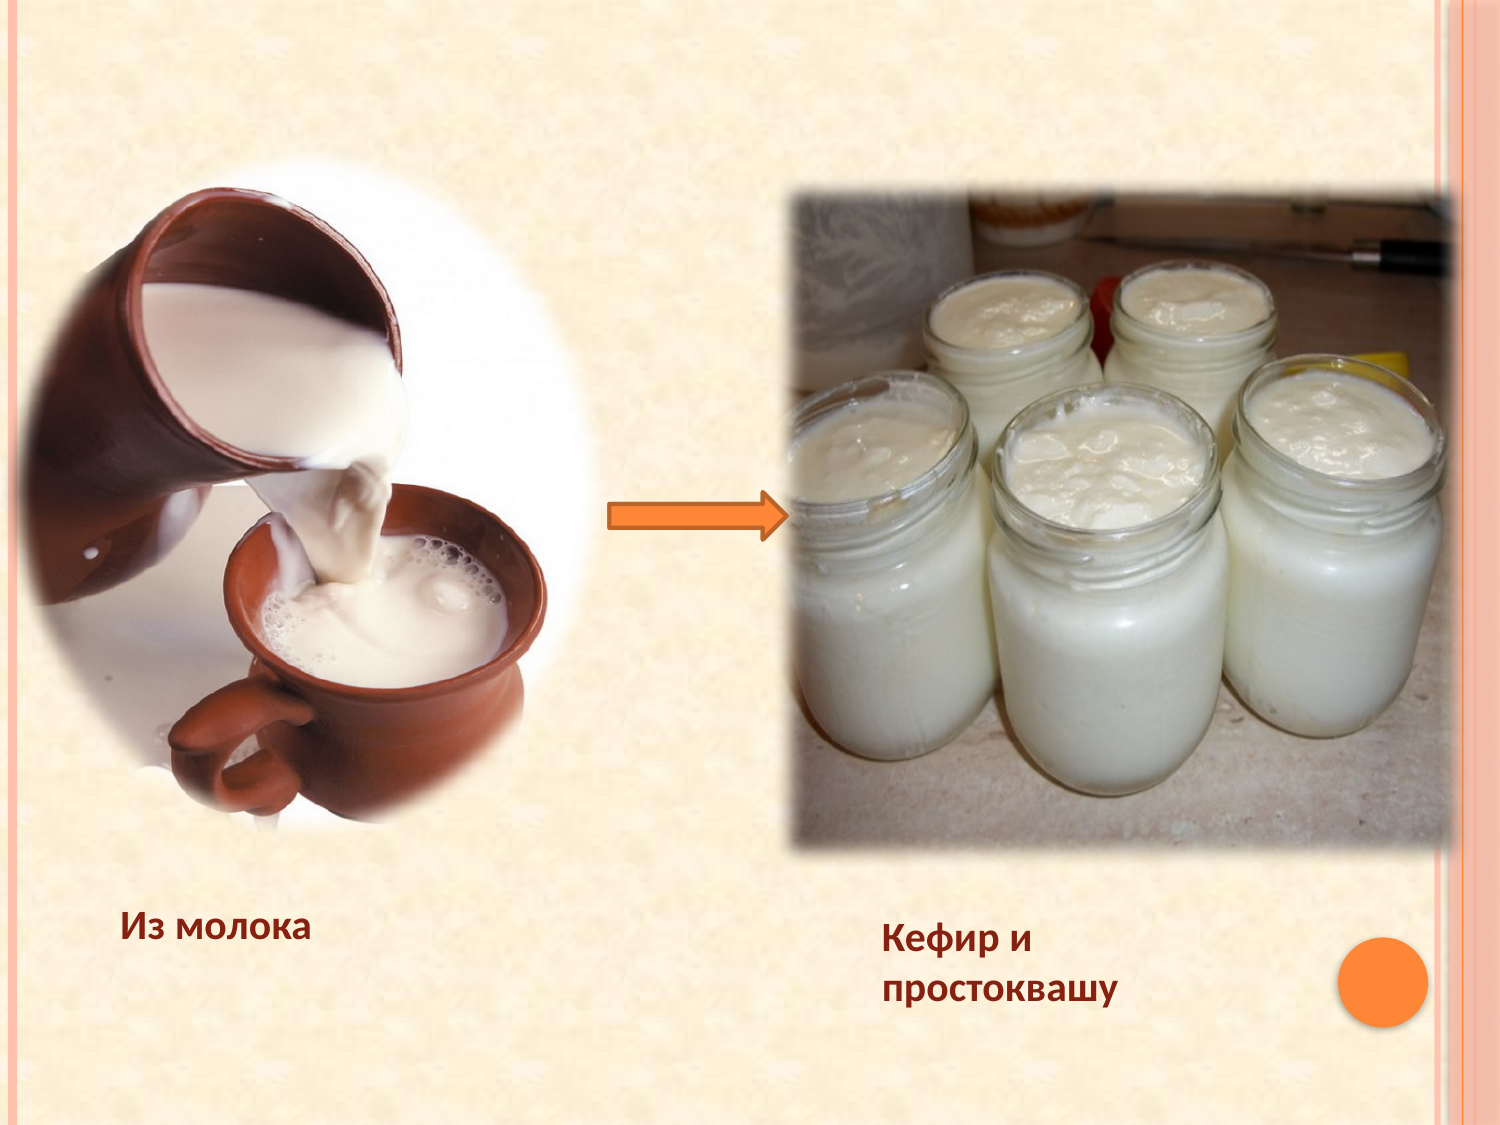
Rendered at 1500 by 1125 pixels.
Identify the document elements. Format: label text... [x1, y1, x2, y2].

text_box Из молока [105, 890, 614, 956]
picture [0, 0, 1471, 1125]
text_box Кефир и простоквашу [867, 902, 1293, 1018]
text_box [621, 490, 767, 542]
